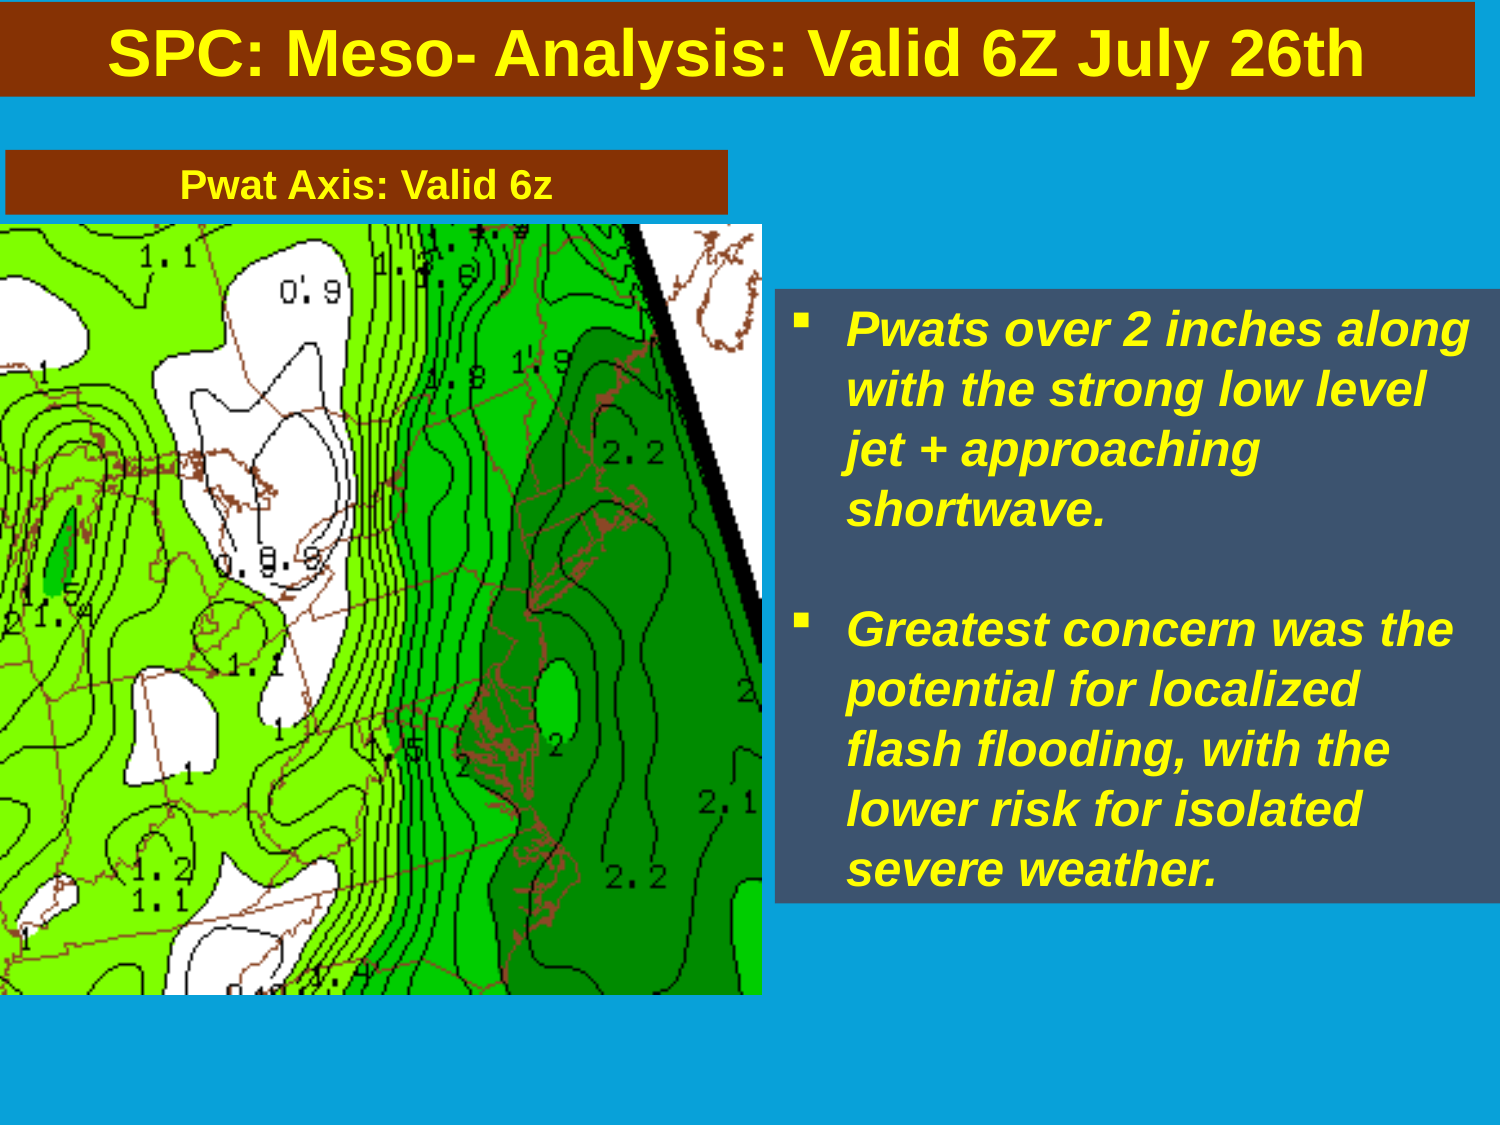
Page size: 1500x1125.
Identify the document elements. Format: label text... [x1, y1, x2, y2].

picture [0, 225, 761, 994]
text_box Pwats over 2 inches along with the strong low level jet + approaching shortwave. Greatest concern was the potential for localized flash flooding, with the lower risk for isolated severe weather. [774, 288, 1500, 904]
text_box Pwat Axis: Valid 6z [5, 149, 728, 215]
text_box SPC: Meso- Analysis: Valid 6Z July 26th [0, 1, 1475, 97]
